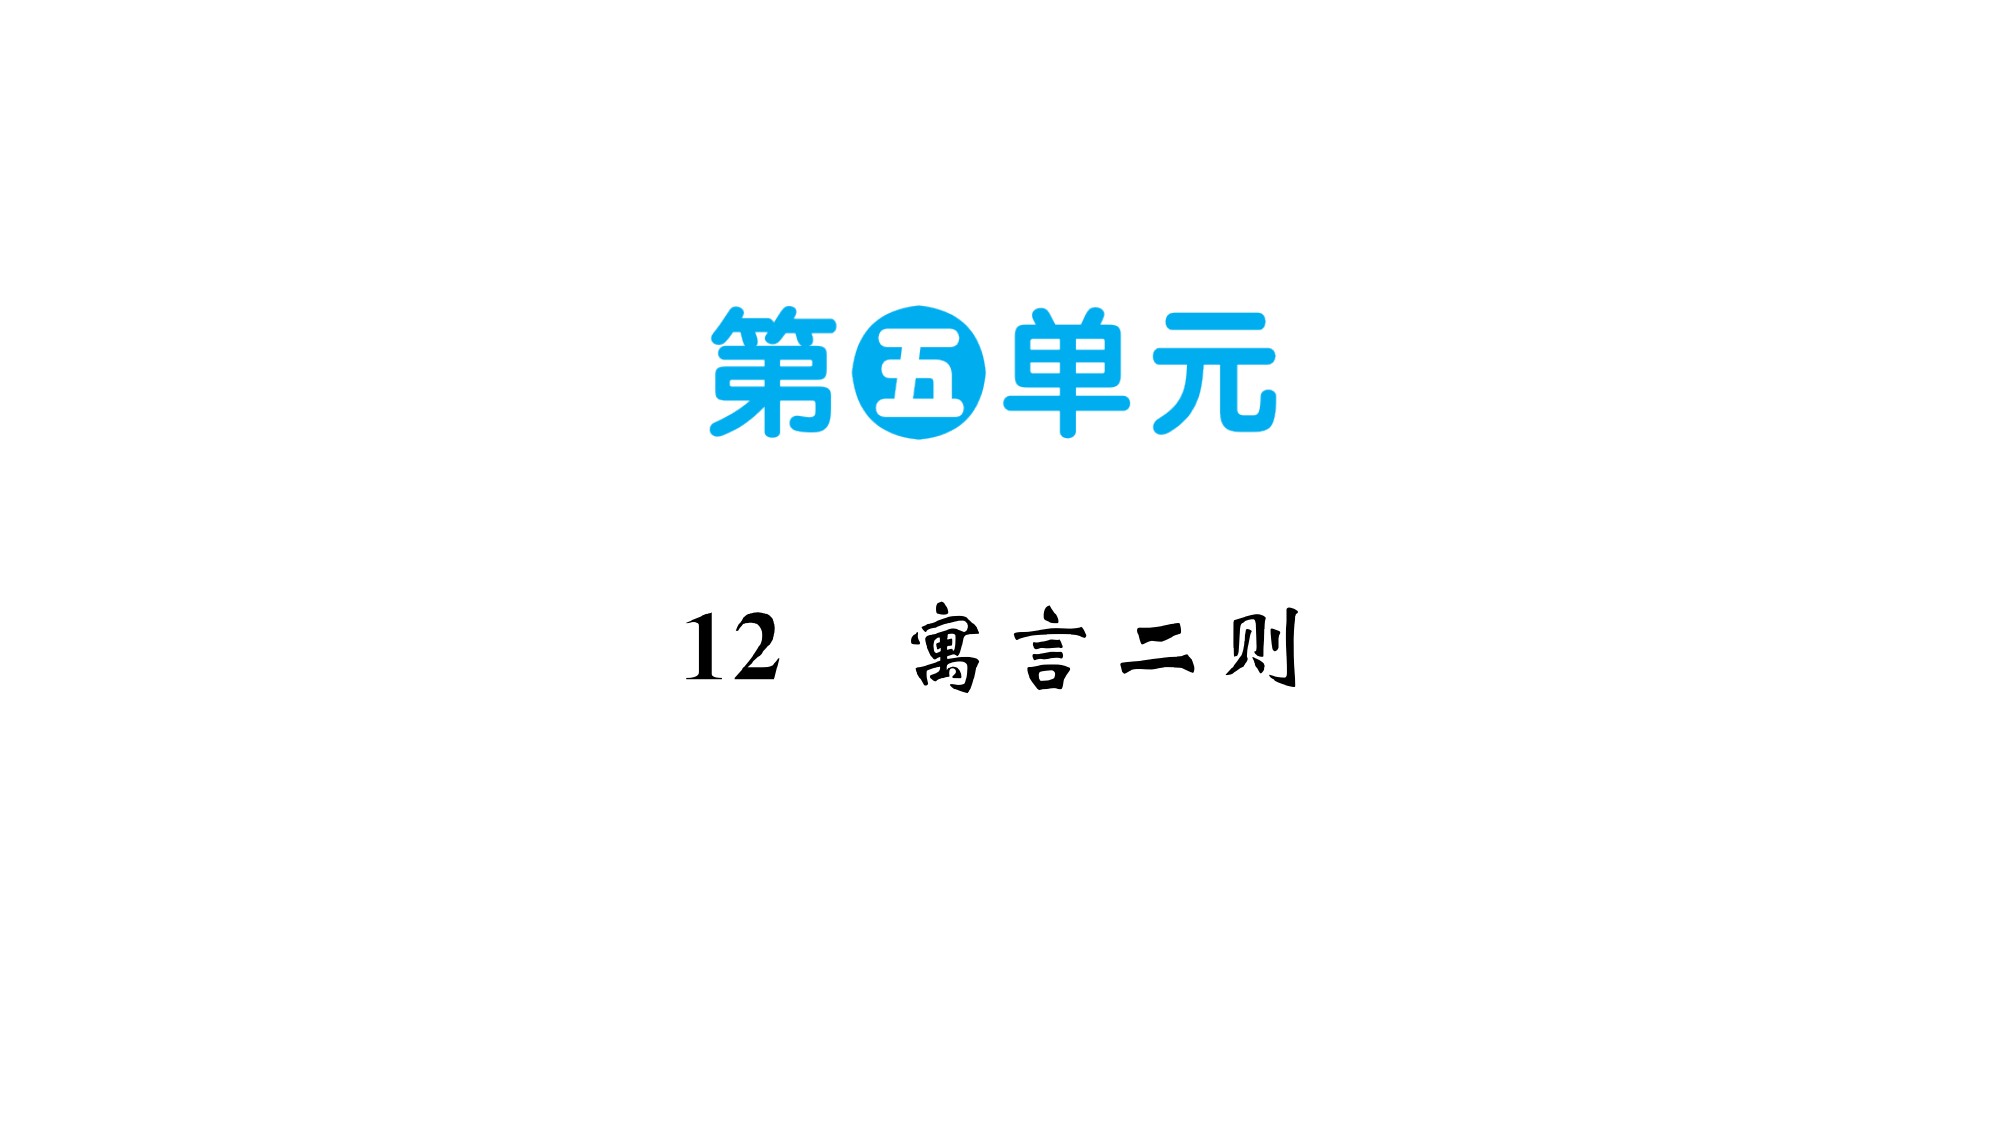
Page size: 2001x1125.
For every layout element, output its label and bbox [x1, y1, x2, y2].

picture [680, 526, 1365, 798]
picture [704, 255, 1407, 496]
